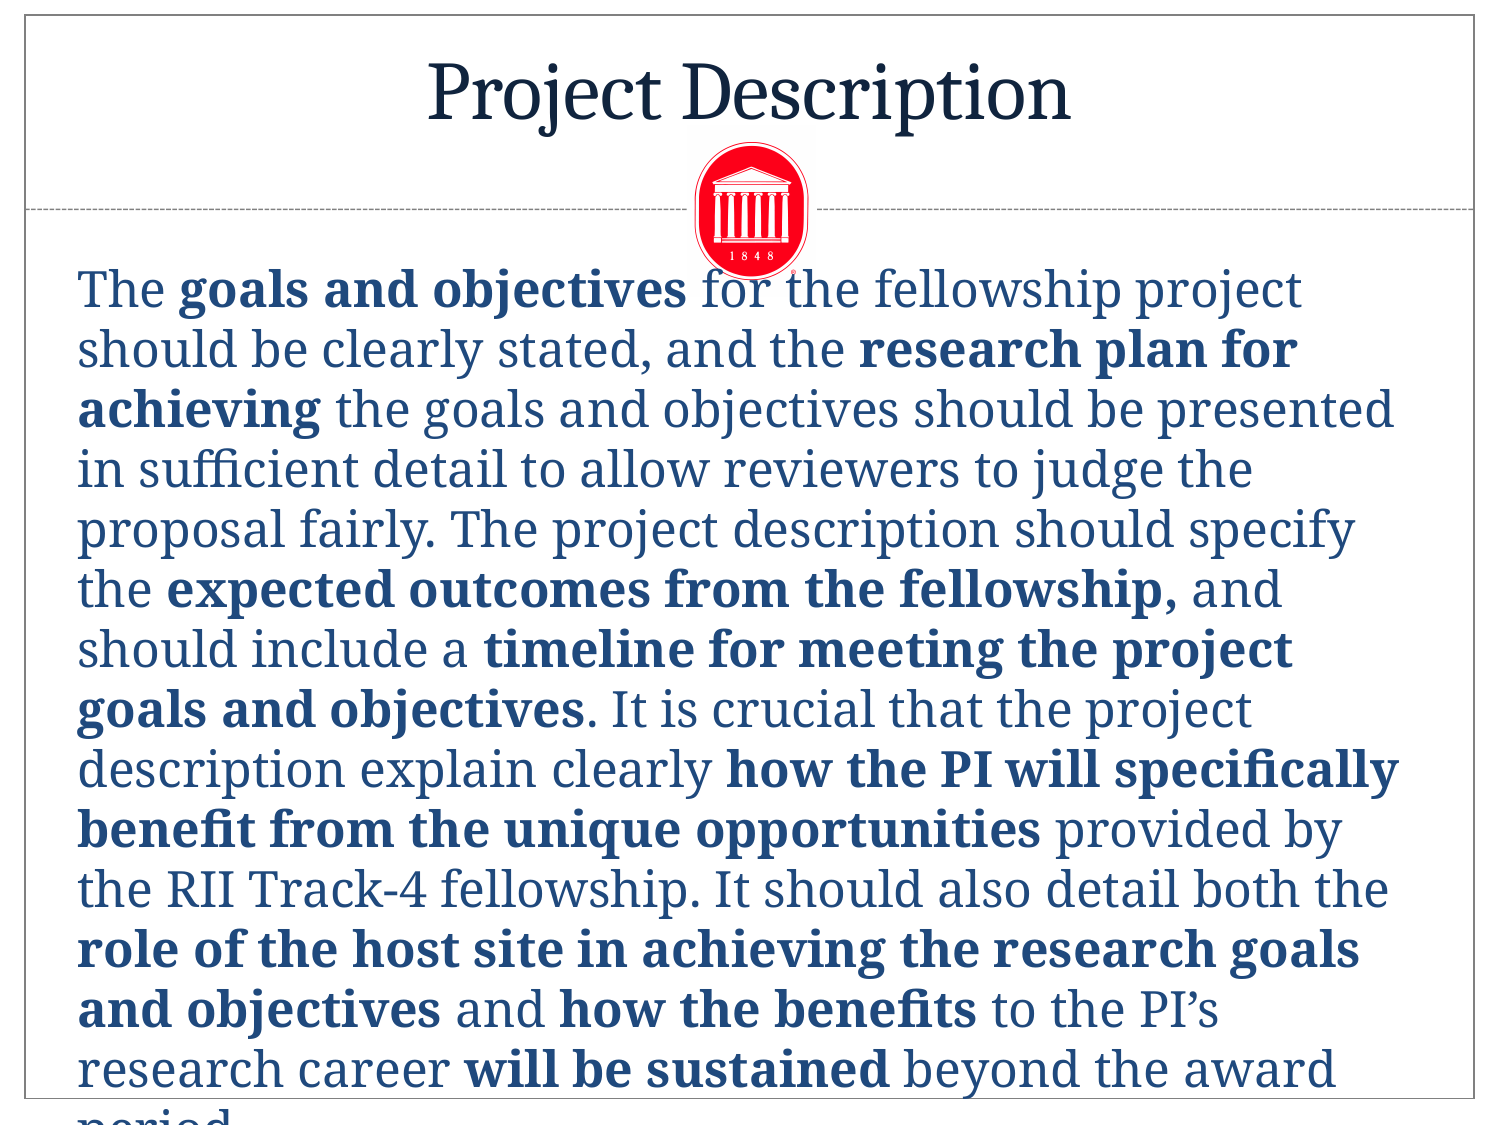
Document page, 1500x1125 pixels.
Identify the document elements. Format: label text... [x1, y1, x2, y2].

title Project Description [0, 19, 1500, 144]
picture [687, 144, 816, 250]
list The goals and objectives for the fellowship project should be clearly stated, and the research plan for achieving the goals and objectives should be presented in sufficient detail to allow reviewers to judge the proposal fairly. The project description should specify the expected outcomes from the fellowship, and should include a timeline for meeting the project goals and objectives. It is crucial that the project description explain clearly how the PI will specifically benefit from the unique opportunities provided by the RII Track-4 fellowship. It should also detail both the role of the host site in achieving the research goals and objectives and how the benefits to the PI’s research career will be sustained beyond the award period. [62, 250, 1438, 1106]
